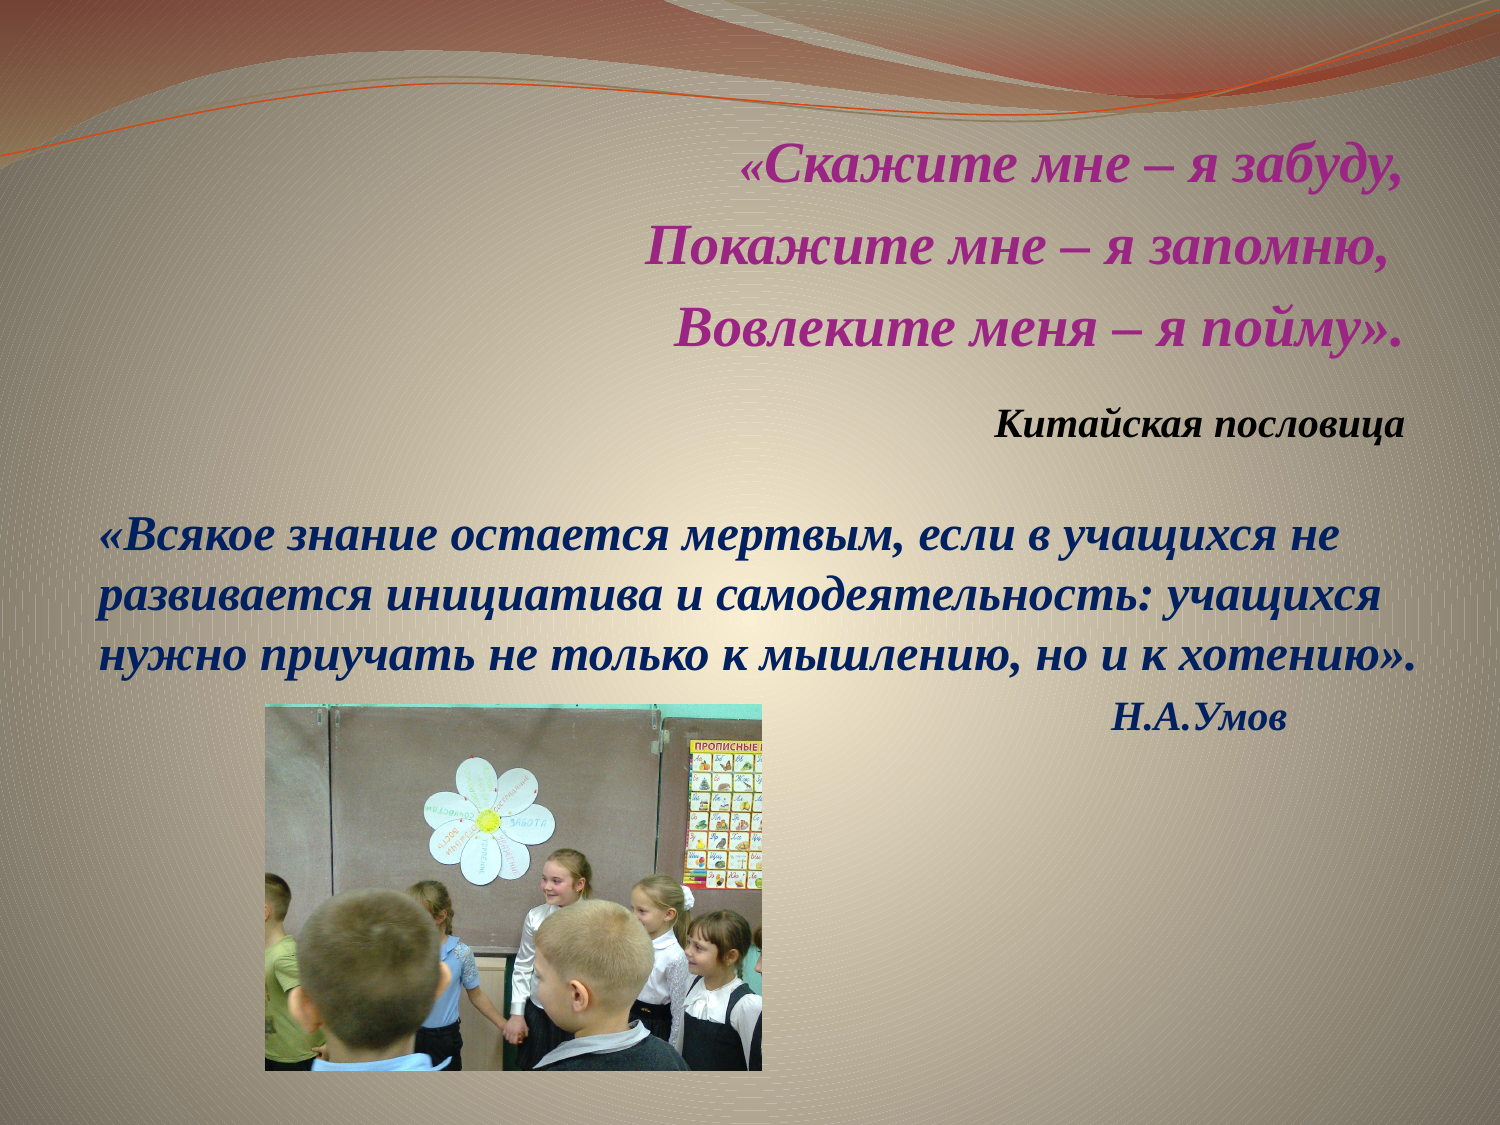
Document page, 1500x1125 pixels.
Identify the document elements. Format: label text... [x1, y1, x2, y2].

text_box «Всякое знание остается мертвым, если в учащихся не развивается инициатива и самодеятельность: учащихся нужно приучать не только к мышлению, но и к хотению». Н.А.Умов [70, 433, 1454, 809]
picture [265, 703, 763, 1071]
list «Скажите мне – я забуду, Покажите мне – я запомню, Вовлеките меня – я пойму». Китайская пословица [46, 117, 1421, 1079]
